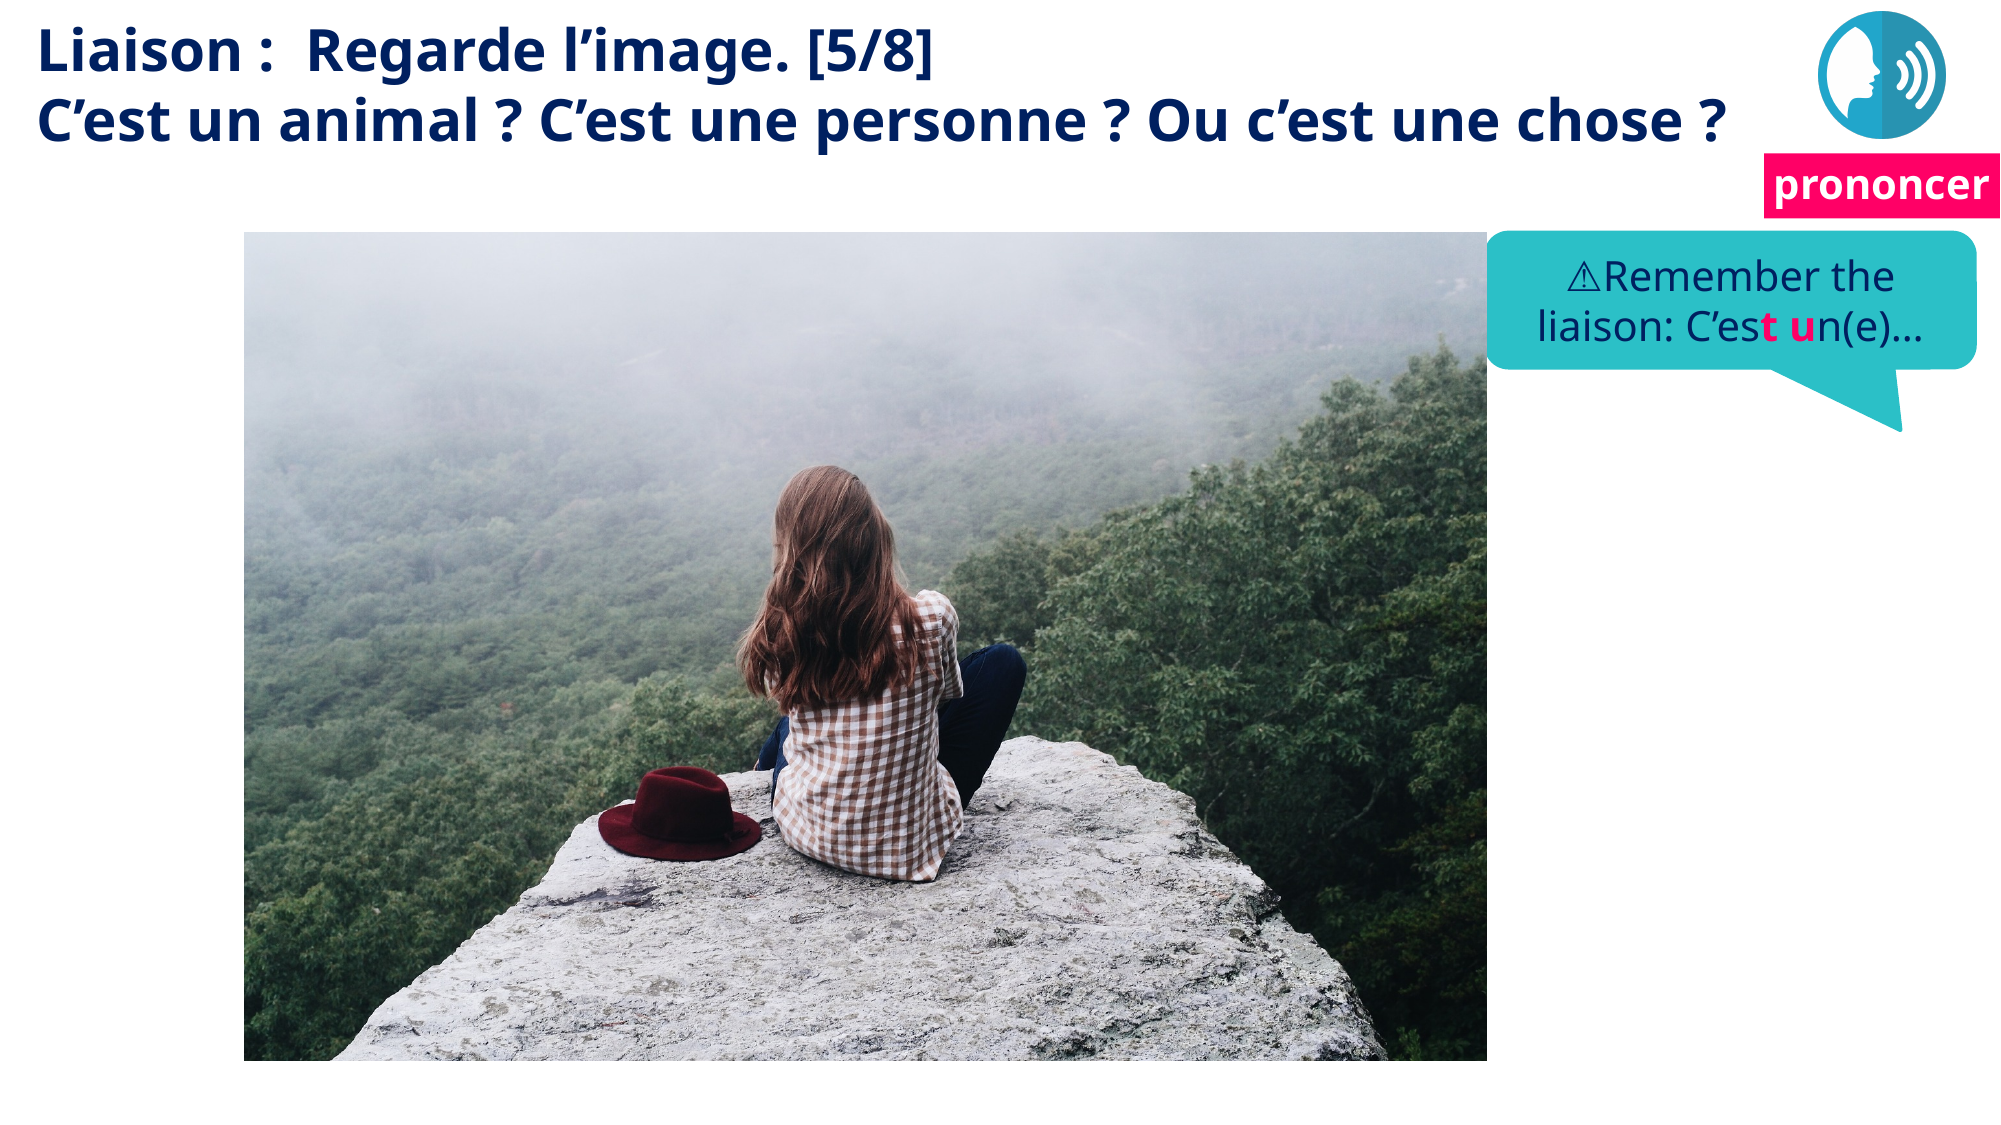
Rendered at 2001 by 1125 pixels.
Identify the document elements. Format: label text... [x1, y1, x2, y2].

text_box ⚠Remember the liaison: C’est un(e)… [1491, 230, 1977, 432]
picture [1818, 11, 1946, 140]
title prononcer [1764, 153, 2000, 219]
picture [243, 232, 1487, 1061]
text_box Liaison : Regarde l’image. [5/8] C’est un animal ? C’est une personne ? Ou c’est une chose ? [21, 5, 1819, 91]
